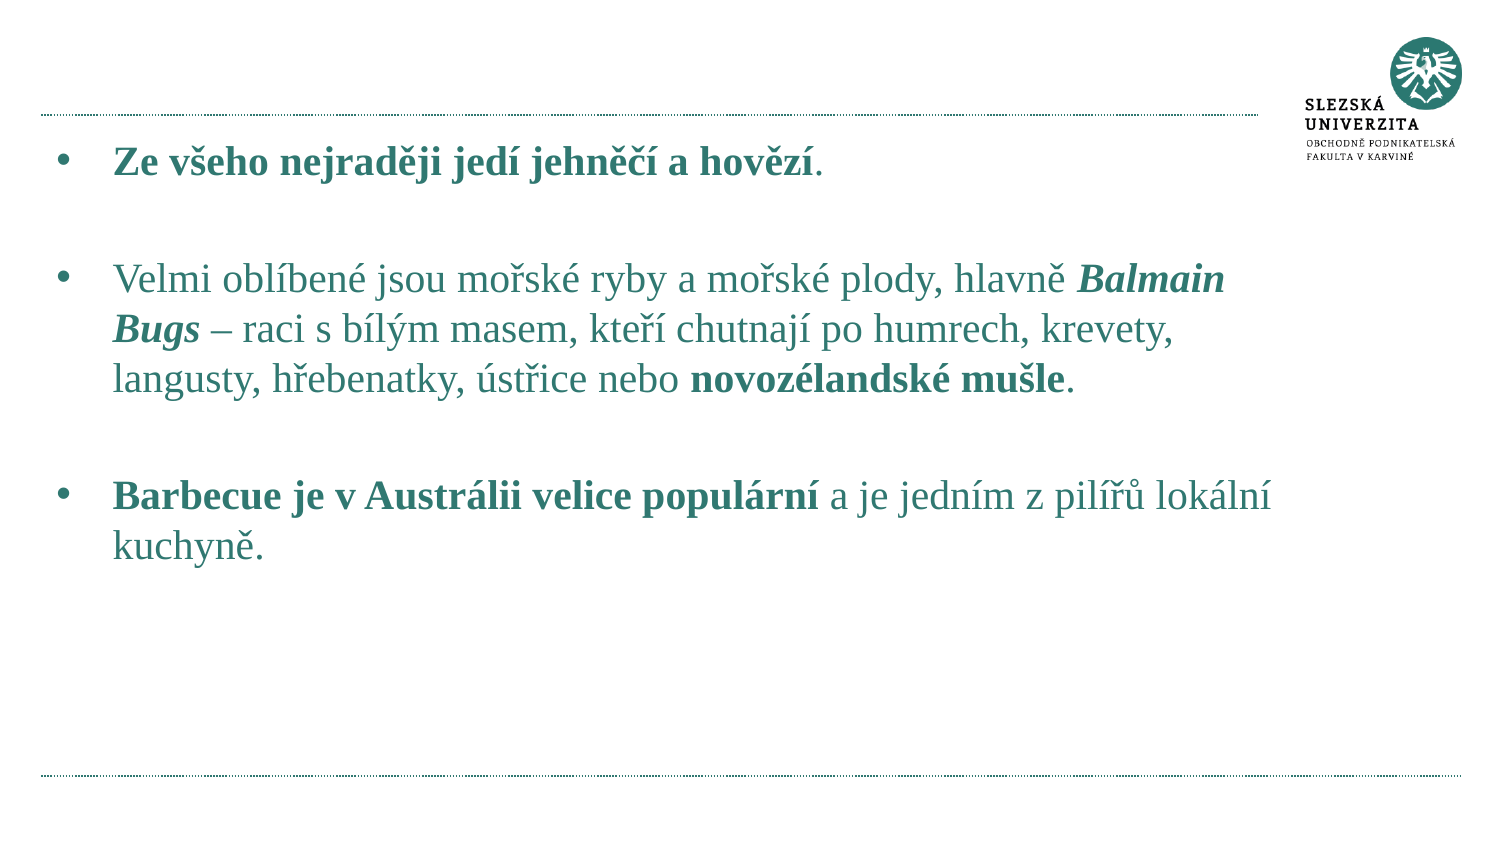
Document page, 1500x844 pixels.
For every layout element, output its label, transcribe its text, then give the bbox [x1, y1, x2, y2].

text_box Ze všeho nejraději jedí jehněčí a hovězí. Velmi oblíbené jsou mořské ryby a mořské plody, hlavně Balmain Bugs – raci s bílým masem, kteří chutnají po humrech, krevety, langusty, hřebenatky, ústřice nebo novozélandské mušle. Barbecue je v Austrálii velice populární a je jedním z pilířů lokální kuchyně. [41, 126, 1294, 777]
picture [1305, 37, 1462, 160]
